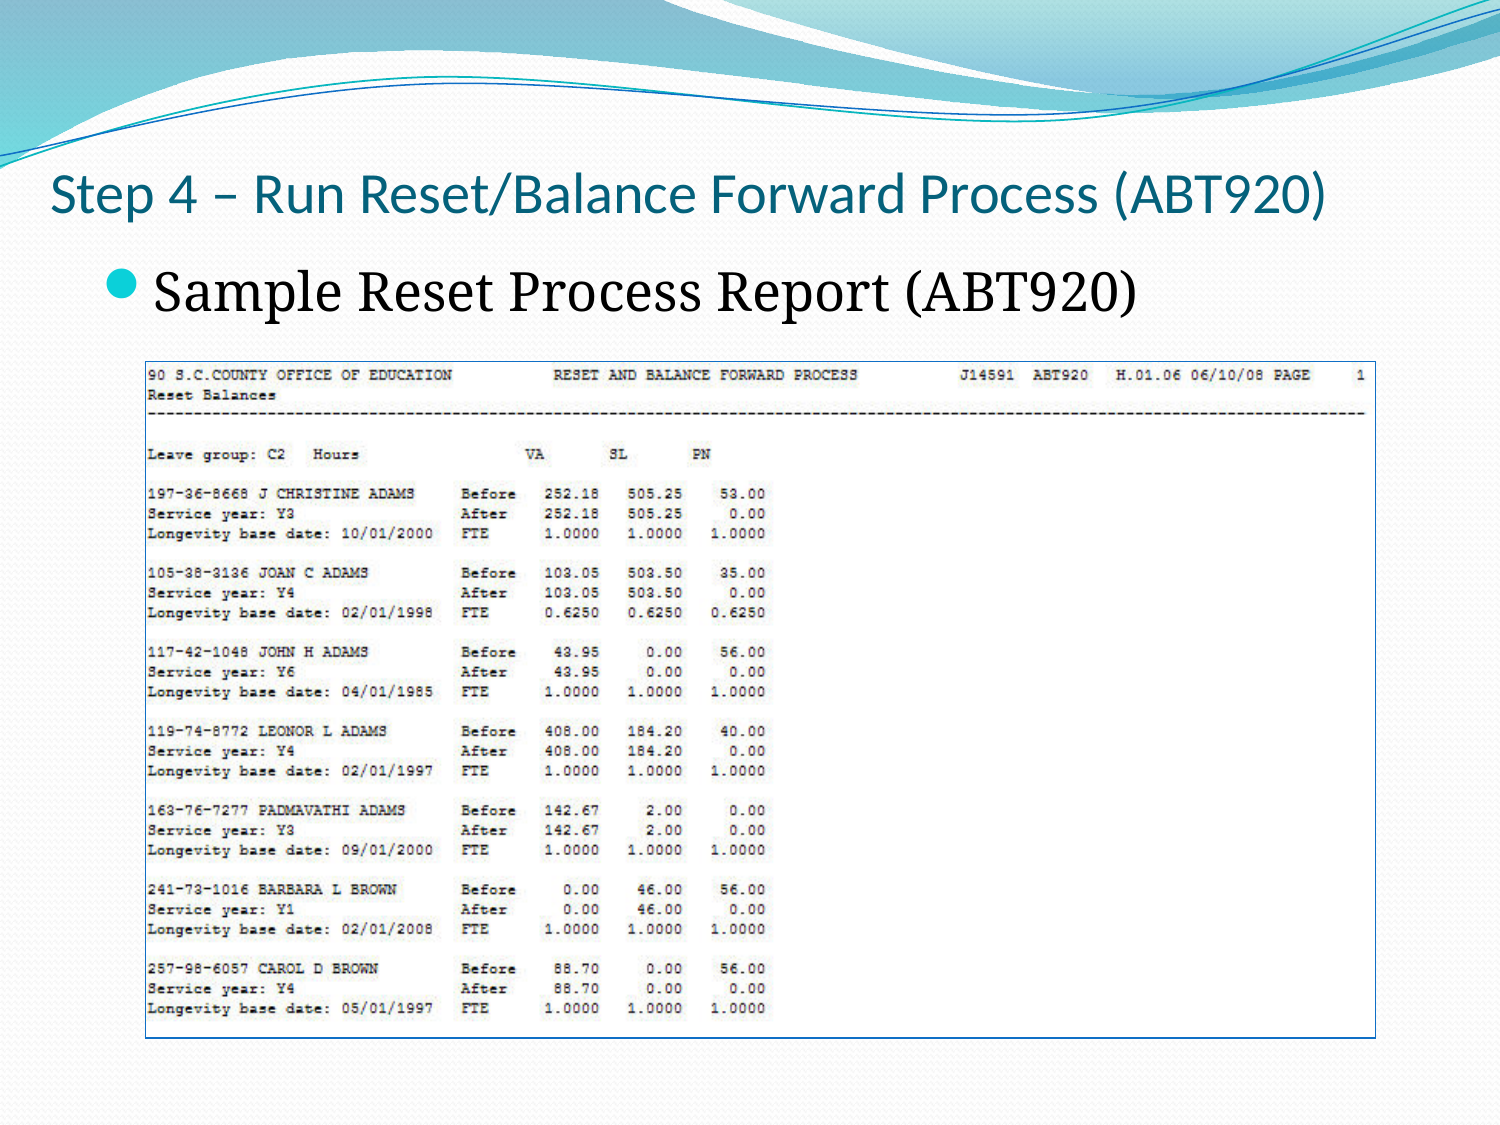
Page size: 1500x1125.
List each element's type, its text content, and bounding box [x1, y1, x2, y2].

picture [145, 362, 1376, 1038]
title Step 4 – Run Reset/Balance Forward Process (ABT920) [50, 37, 1475, 225]
list Sample Reset Process Report (ABT920) [87, 249, 1475, 1024]
